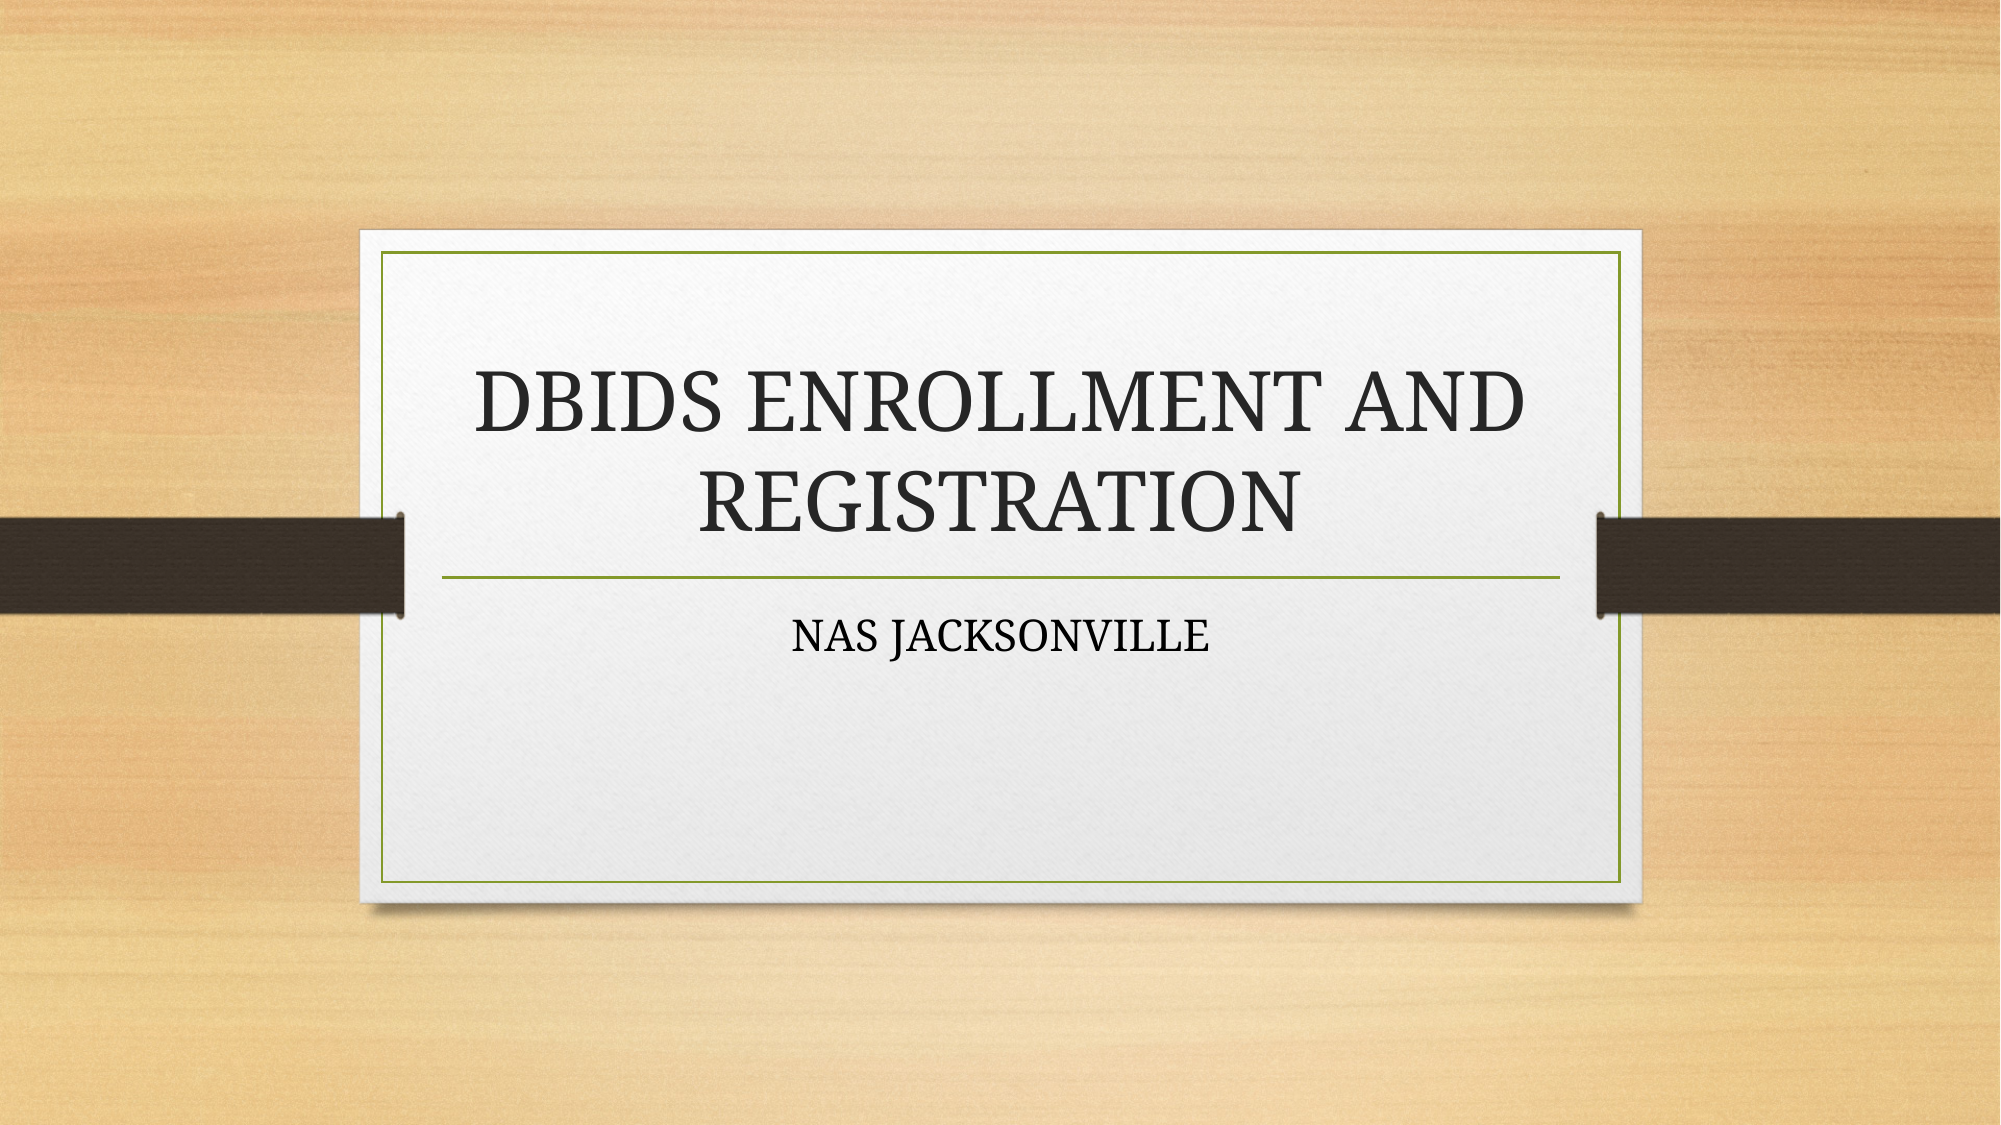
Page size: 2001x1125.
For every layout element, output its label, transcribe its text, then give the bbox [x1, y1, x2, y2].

picture [0, 0, 2001, 1125]
title DBIDS ENROLLMENT AND REGISTRATION [441, 306, 1560, 556]
subtitle NAS JACKSONVILLE [441, 600, 1560, 817]
